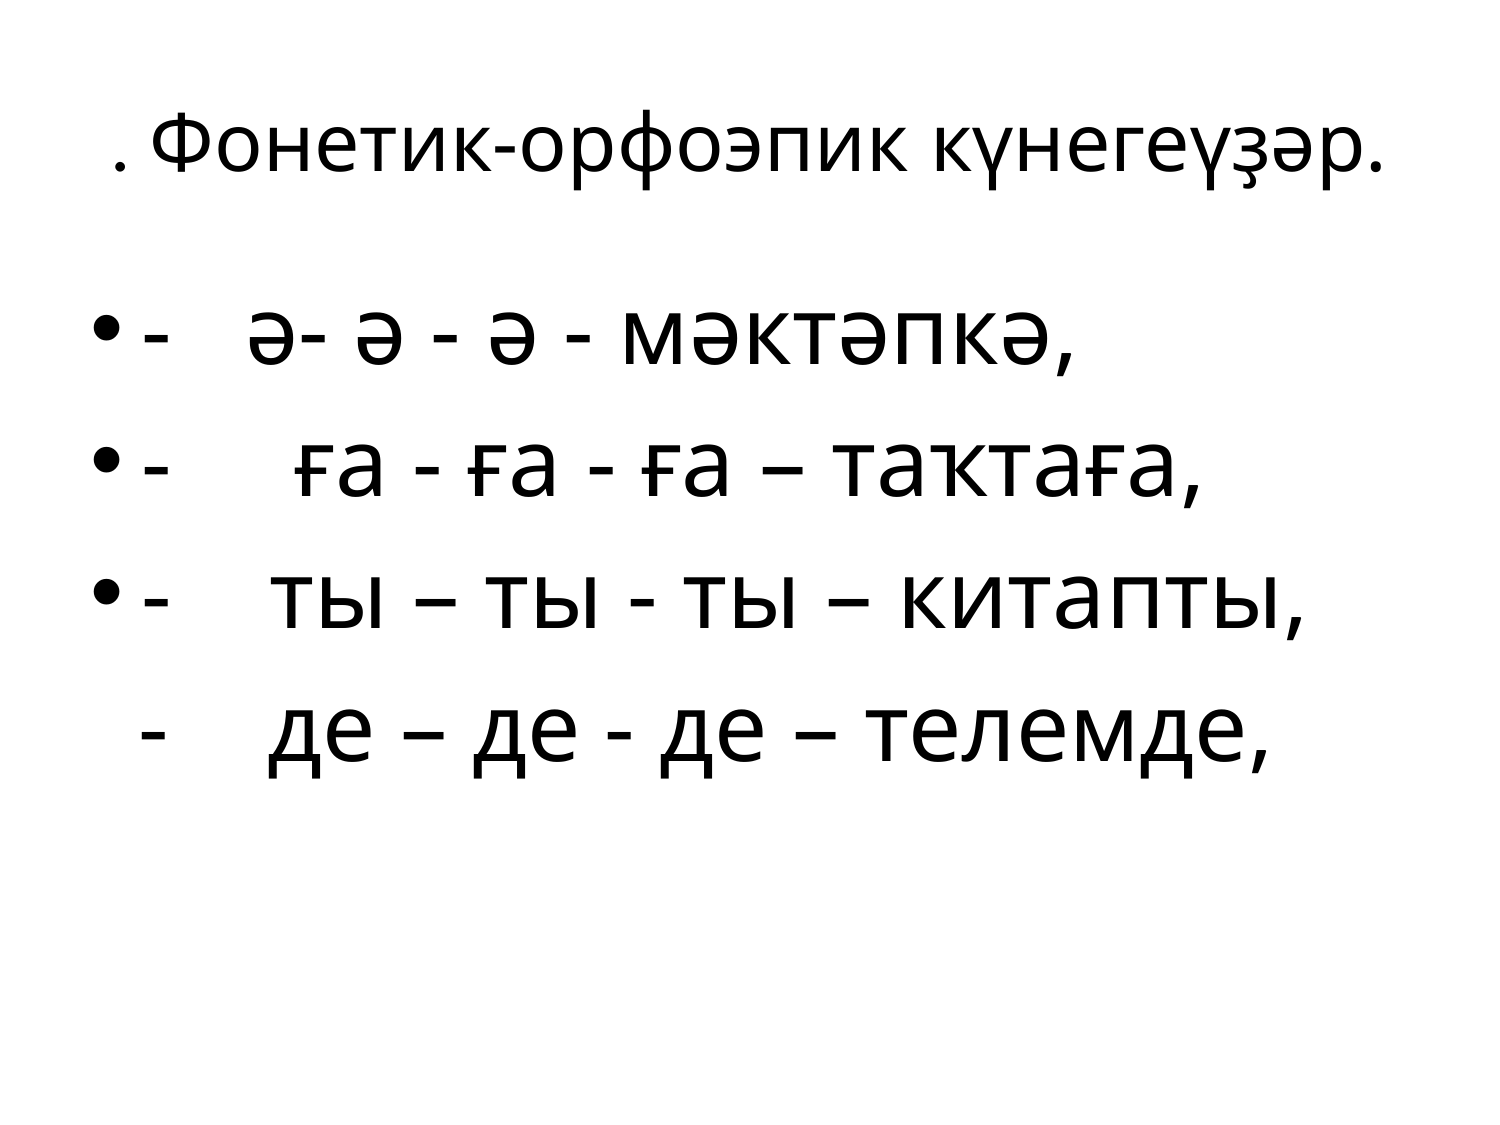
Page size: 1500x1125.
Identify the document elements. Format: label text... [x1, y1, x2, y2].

list - ә- ә - ә - мәктәпкә, - ға - ға - ға – таҡтаға, - ты – ты - ты – китапты, - де – де - де – телемде, [75, 262, 1425, 1005]
title . Фонетик-орфоэпик күнегеүҙәр. [75, 45, 1425, 233]
